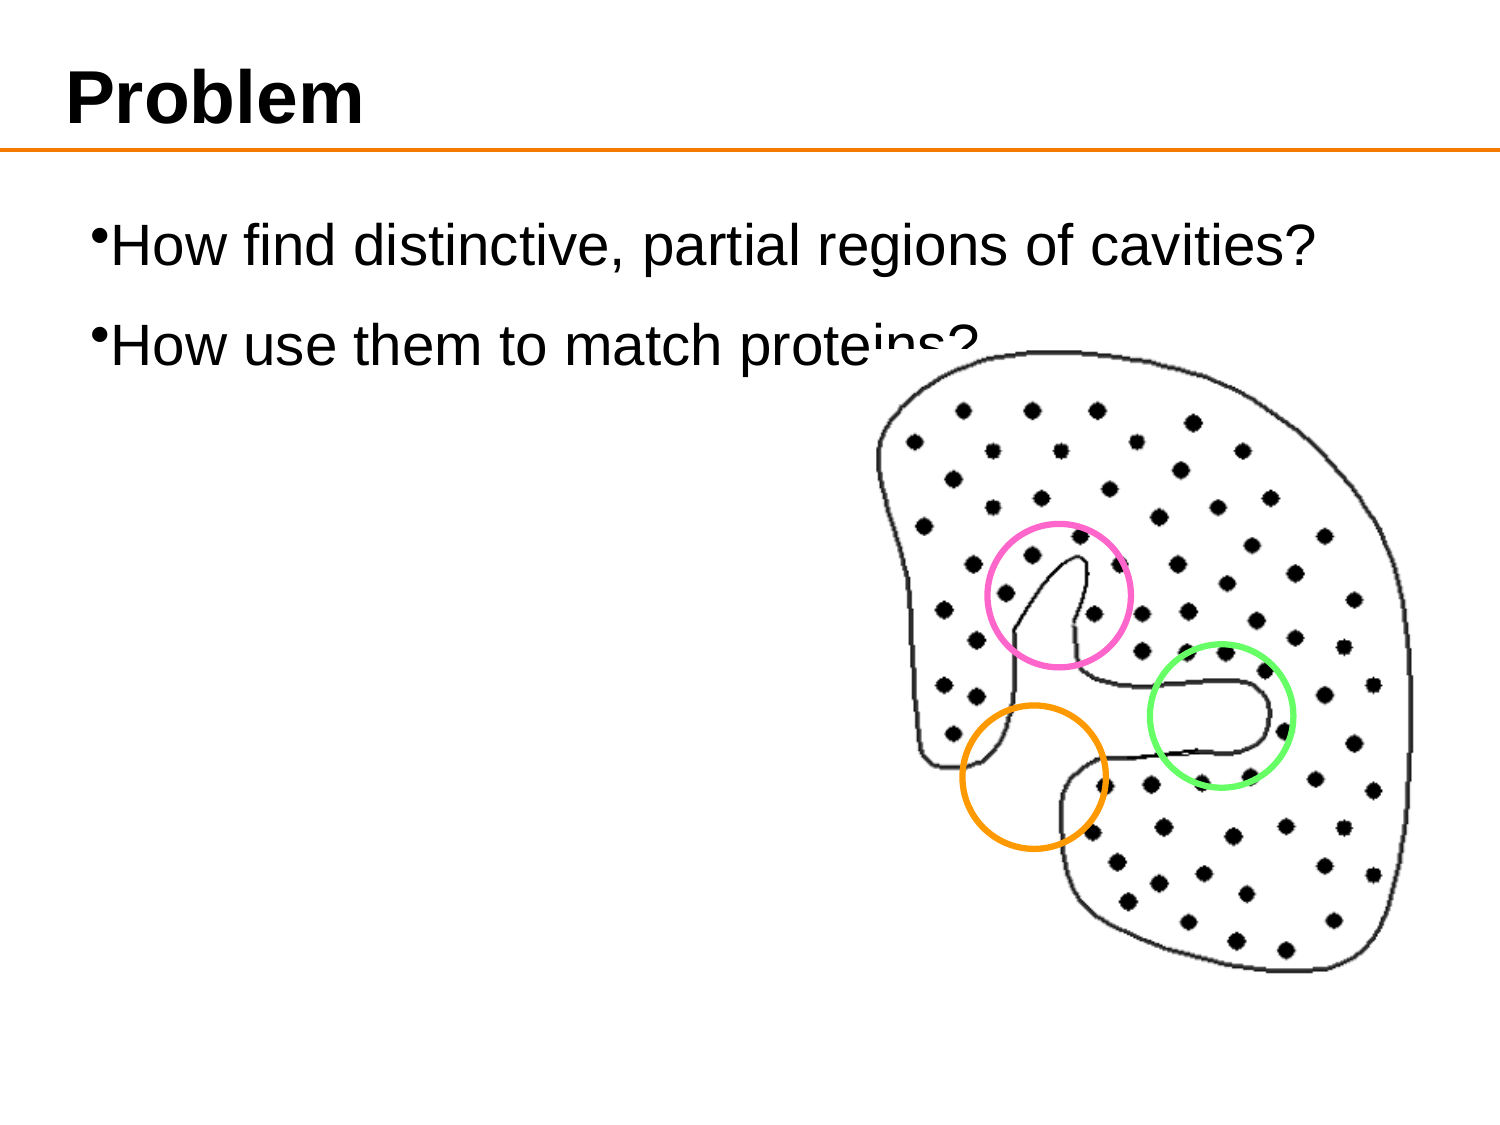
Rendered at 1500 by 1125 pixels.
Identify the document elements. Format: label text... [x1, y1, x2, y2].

title Problem [50, 37, 1450, 150]
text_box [874, 349, 1415, 976]
list How find distinctive, partial regions of cavities? How use them to match proteins? [75, 200, 1463, 1100]
